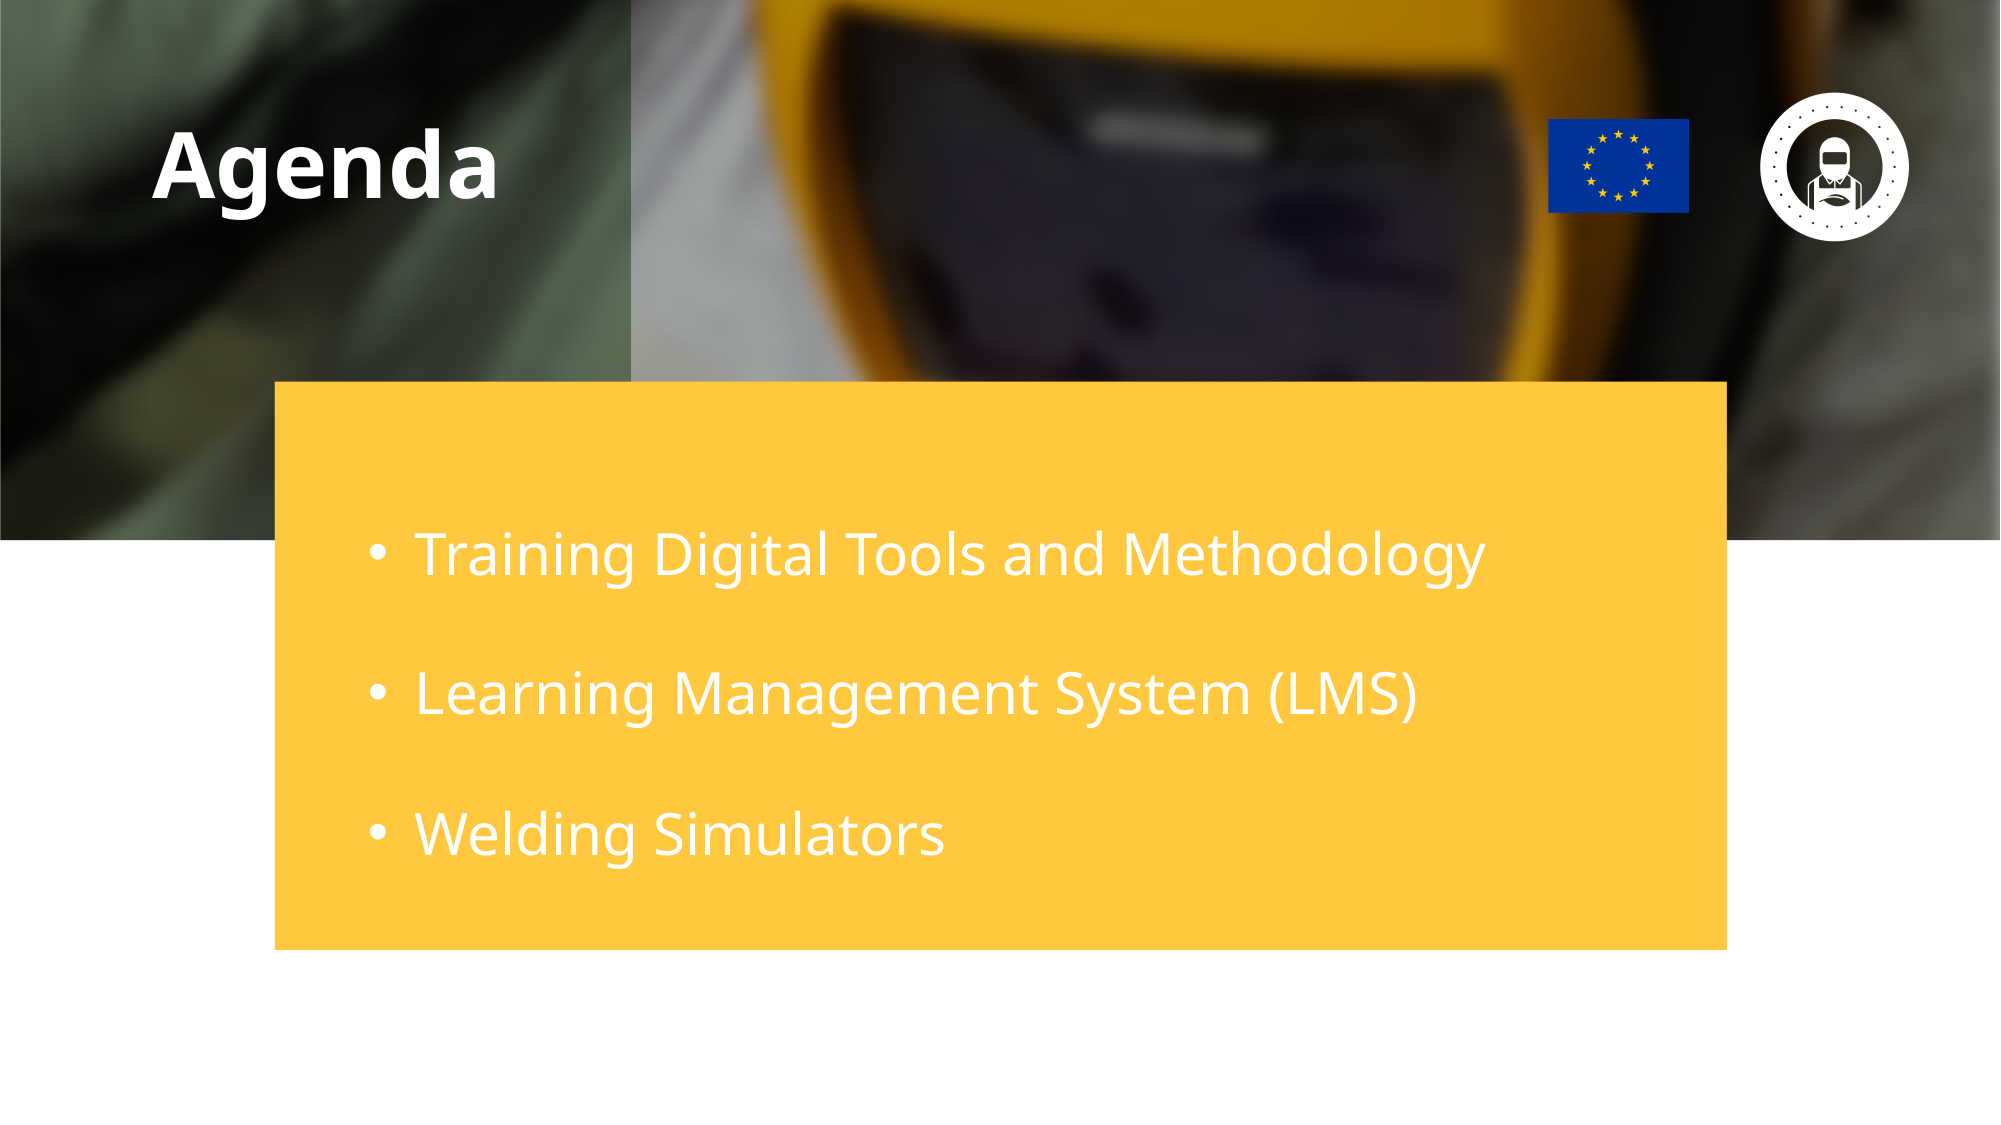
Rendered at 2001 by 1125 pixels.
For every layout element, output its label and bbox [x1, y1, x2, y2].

list [0, 0, 2000, 1125]
